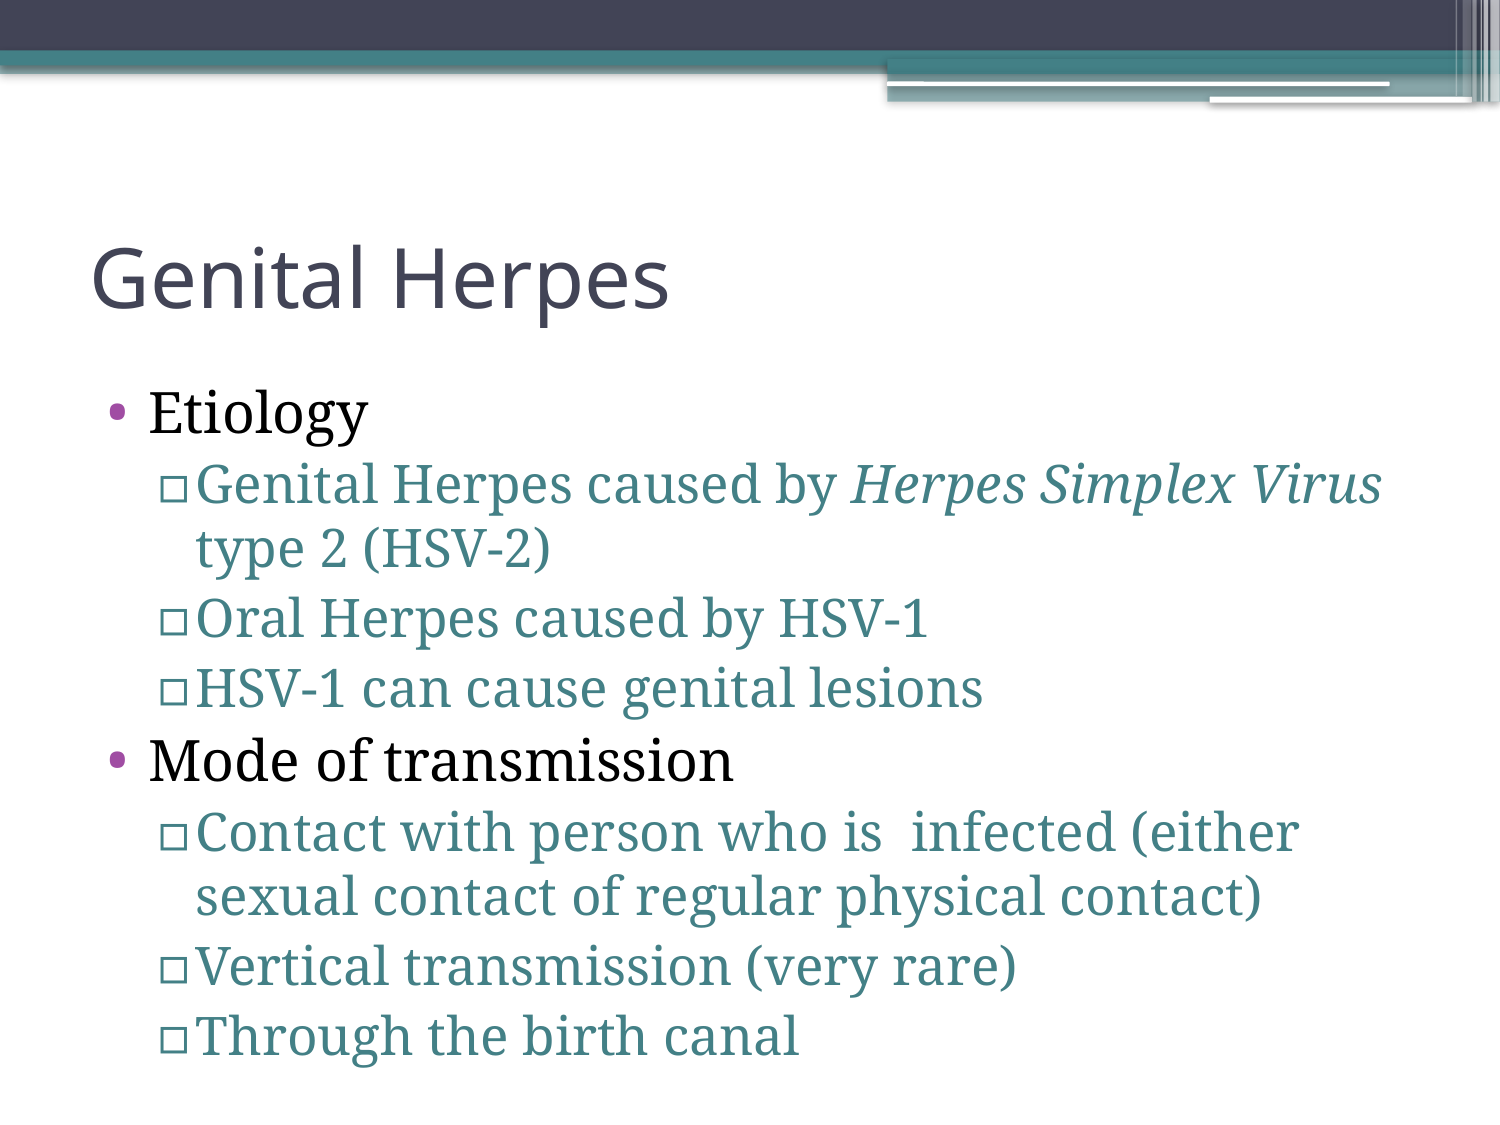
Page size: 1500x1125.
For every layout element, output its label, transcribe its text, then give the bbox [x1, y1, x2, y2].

title Genital Herpes [75, 187, 1425, 363]
list Etiology Genital Herpes caused by Herpes Simplex Virus type 2 (HSV-2) Oral Herpes caused by HSV-1 HSV-1 can cause genital lesions Mode of transmission Contact with person who is infected (either sexual contact of regular physical contact) Vertical transmission (very rare) Through the birth canal [75, 368, 1425, 1079]
